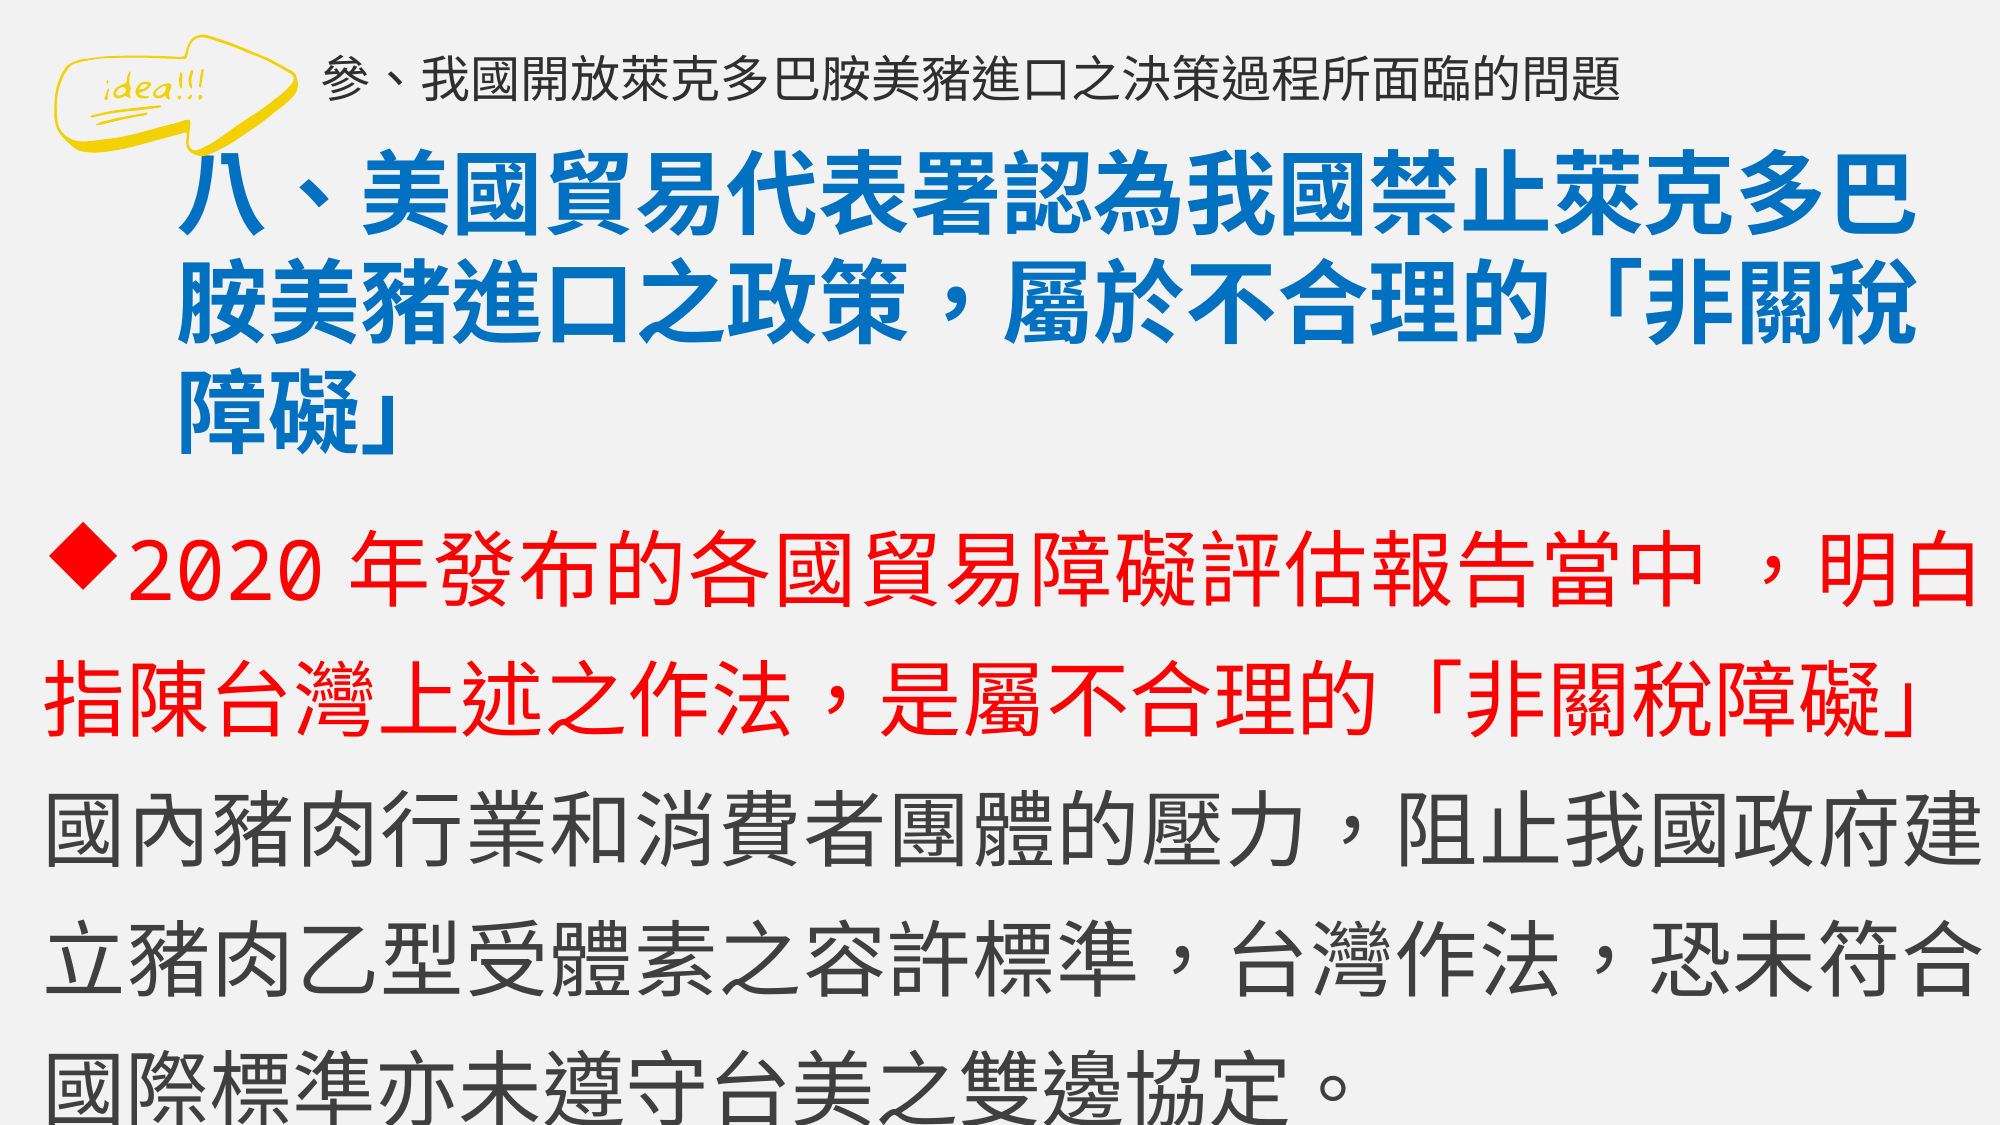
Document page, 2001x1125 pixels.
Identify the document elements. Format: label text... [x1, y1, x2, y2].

text_box 參、我國開放萊克多巴胺美豬進口之決策過程所面臨的問題 [306, 39, 1672, 115]
text_box [54, 34, 298, 157]
text_box 八、美國貿易代表署認為我國禁止萊克多巴胺美豬進口之政策，屬於不合理的「非關稅障礙」 [161, 127, 1937, 473]
text_box 2020年發布的各國貿易障礙評估報告當中 ，明白指陳台灣上述之作法，是屬不合理的「非關稅障礙」 ，國內豬肉行業和消費者團體的壓力，阻止我國政府建立豬肉乙型受體素之容許標準，台灣作法，恐未符合國際標準亦未遵守台美之雙邊協定。 [27, 479, 2000, 1125]
